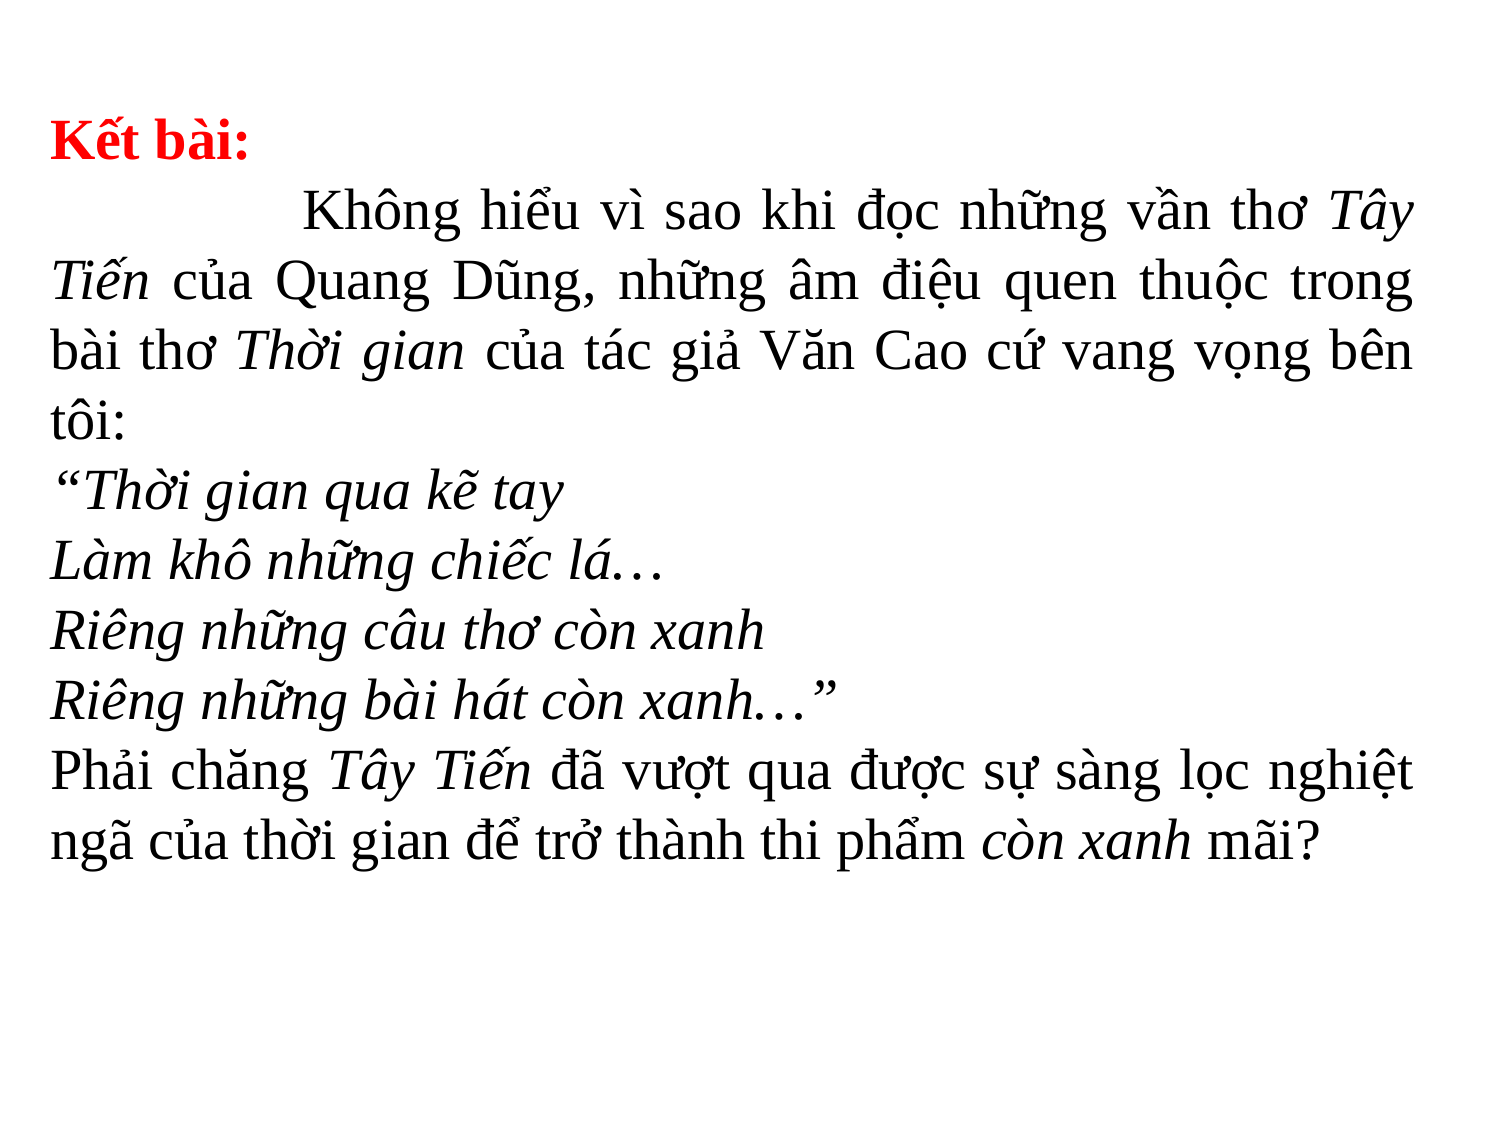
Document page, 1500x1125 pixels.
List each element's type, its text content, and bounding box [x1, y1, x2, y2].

text_box Kết bài: Không hiểu vì sao khi đọc những vần thơ Tây Tiến của Quang Dũng, những âm điệu quen thuộc trong bài thơ Thời gian của tác giả Văn Cao cứ vang vọng bên tôi: “Thời gian qua kẽ tay Làm khô những chiếc lá… Riêng những câu thơ còn xanh Riêng những bài hát còn xanh…” Phải chăng Tây Tiến đã vượt qua được sự sàng lọc nghiệt ngã của thời gian để trở thành thi phẩm còn xanh mãi? [35, 93, 1430, 949]
